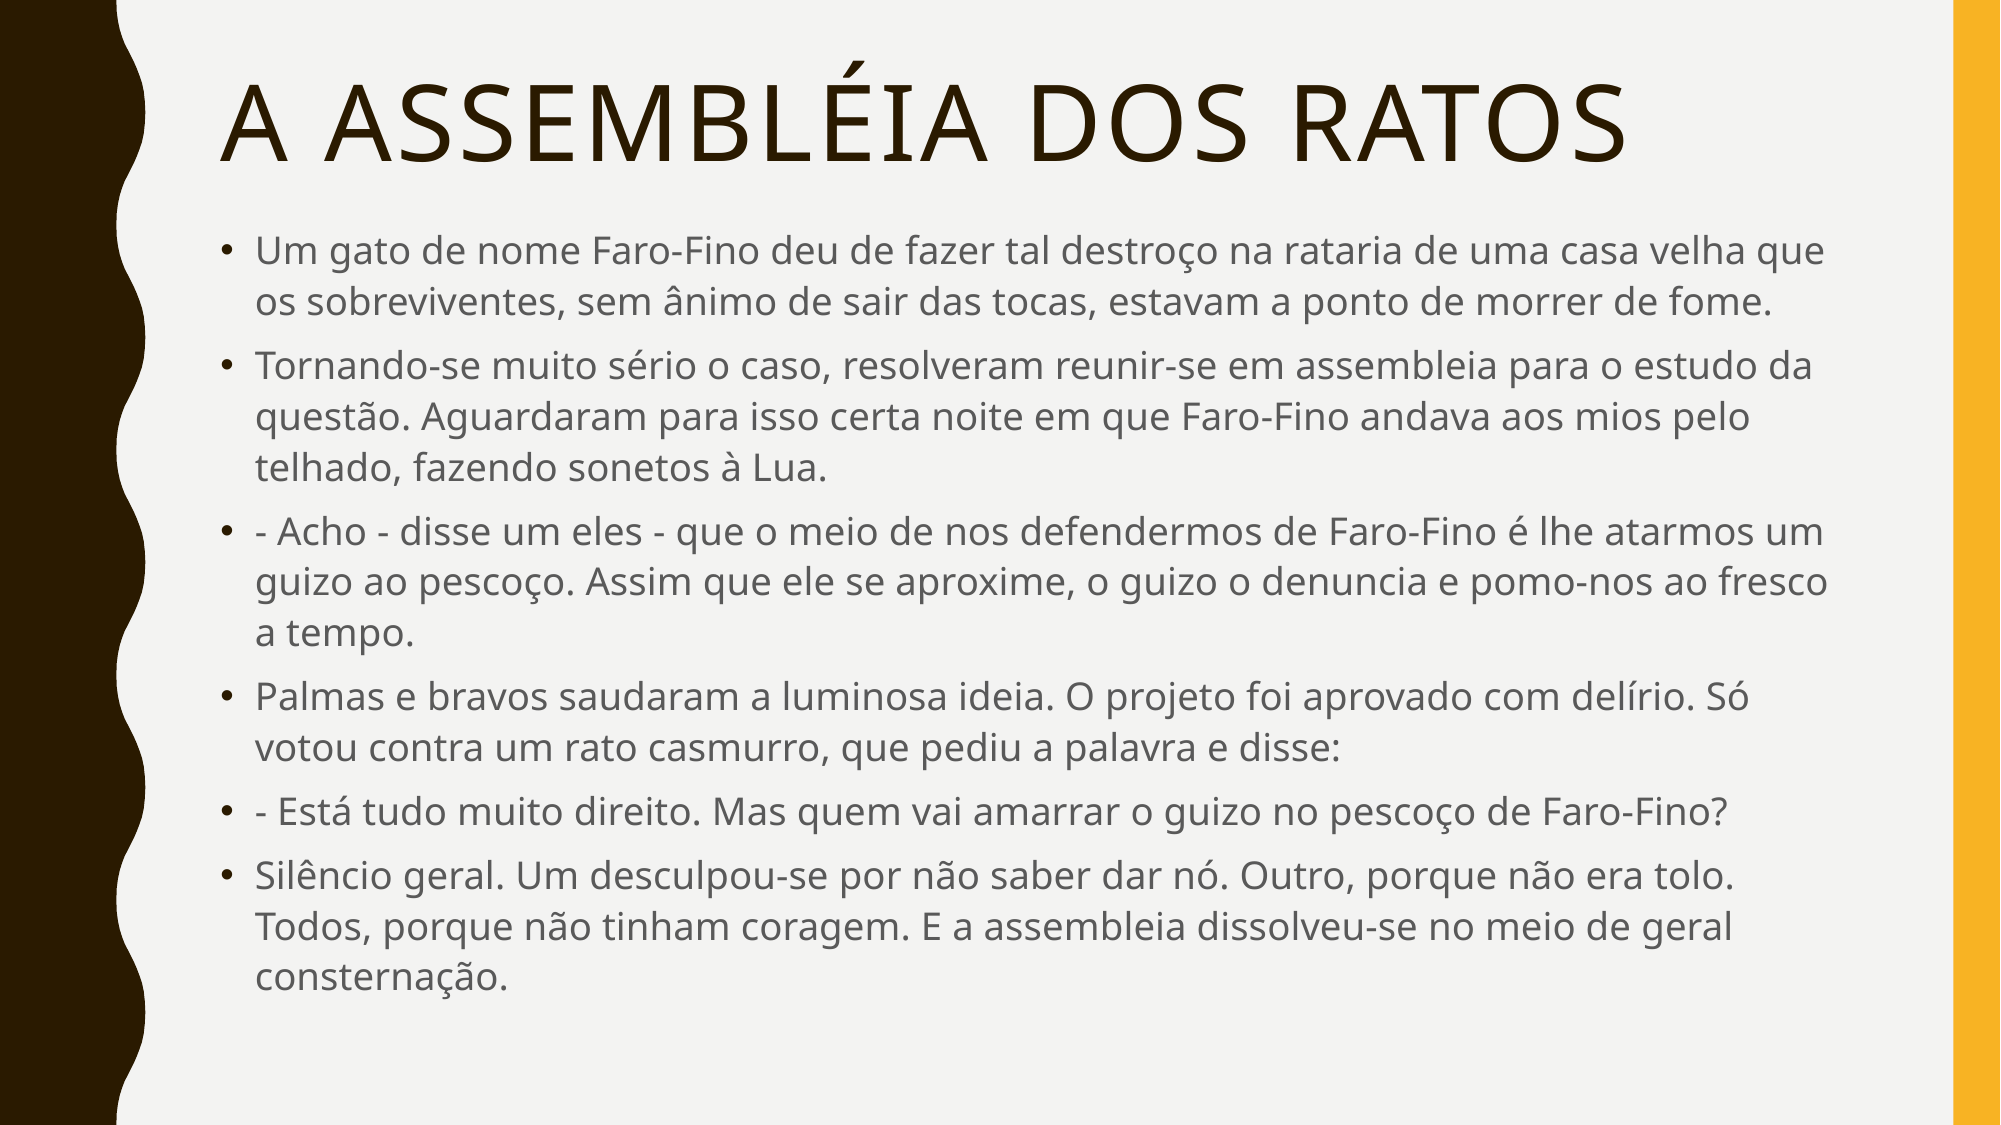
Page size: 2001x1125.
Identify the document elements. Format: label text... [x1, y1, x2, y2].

list Um gato de nome Faro-Fino deu de fazer tal destroço na rataria de uma casa velha que os sobreviventes, sem ânimo de sair das tocas, estavam a ponto de morrer de fome. Tornando-se muito sério o caso, resolveram reunir-se em assembleia para o estudo da questão. Aguardaram para isso certa noite em que Faro-Fino andava aos mios pelo telhado, fazendo sonetos à Lua. - Acho - disse um eles - que o meio de nos defendermos de Faro-Fino é lhe atarmos um guizo ao pescoço. Assim que ele se aproxime, o guizo o denuncia e pomo-nos ao fresco a tempo. Palmas e bravos saudaram a luminosa ideia. O projeto foi aprovado com delírio. Só votou contra um rato casmurro, que pediu a palavra e disse: - Está tudo muito direito. Mas quem vai amarrar o guizo no pescoço de Faro-Fino? Silêncio geral. Um desculpou-se por não saber dar nó. Outro, porque não era tolo. Todos, porque não tinham coragem. E a assembleia dissolveu-se no meio de geral consternação. [205, 214, 1875, 1010]
title A assembléia dos ratos [205, 62, 1875, 214]
